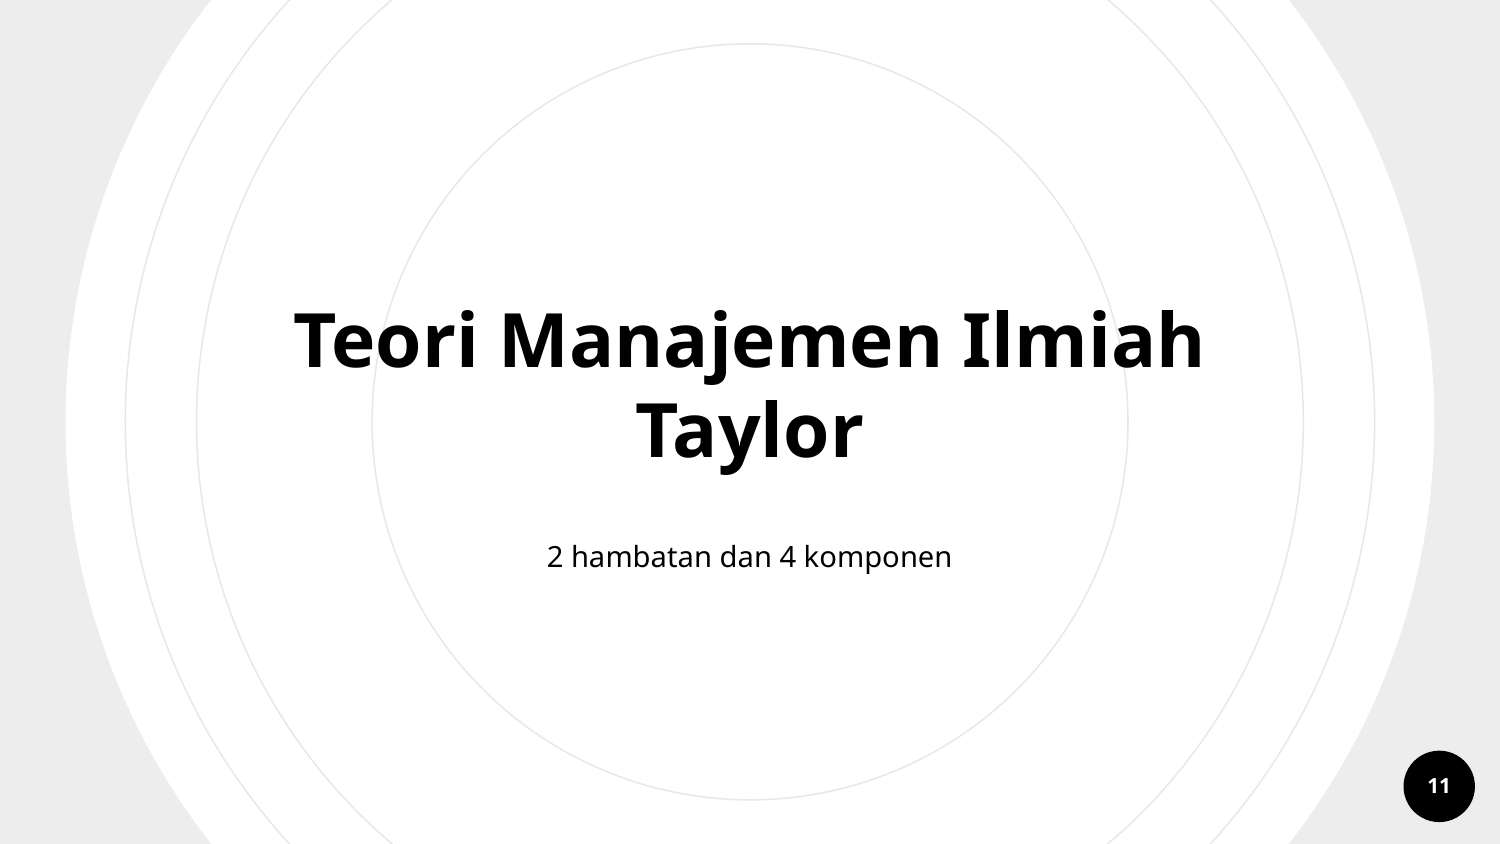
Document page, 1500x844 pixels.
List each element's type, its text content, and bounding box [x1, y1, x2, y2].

title Teori Manajemen Ilmiah Taylor [219, 297, 1281, 488]
text_box 2 hambatan dan 4 komponen [421, 523, 1079, 653]
slide_number 11 [1403, 750, 1475, 823]
